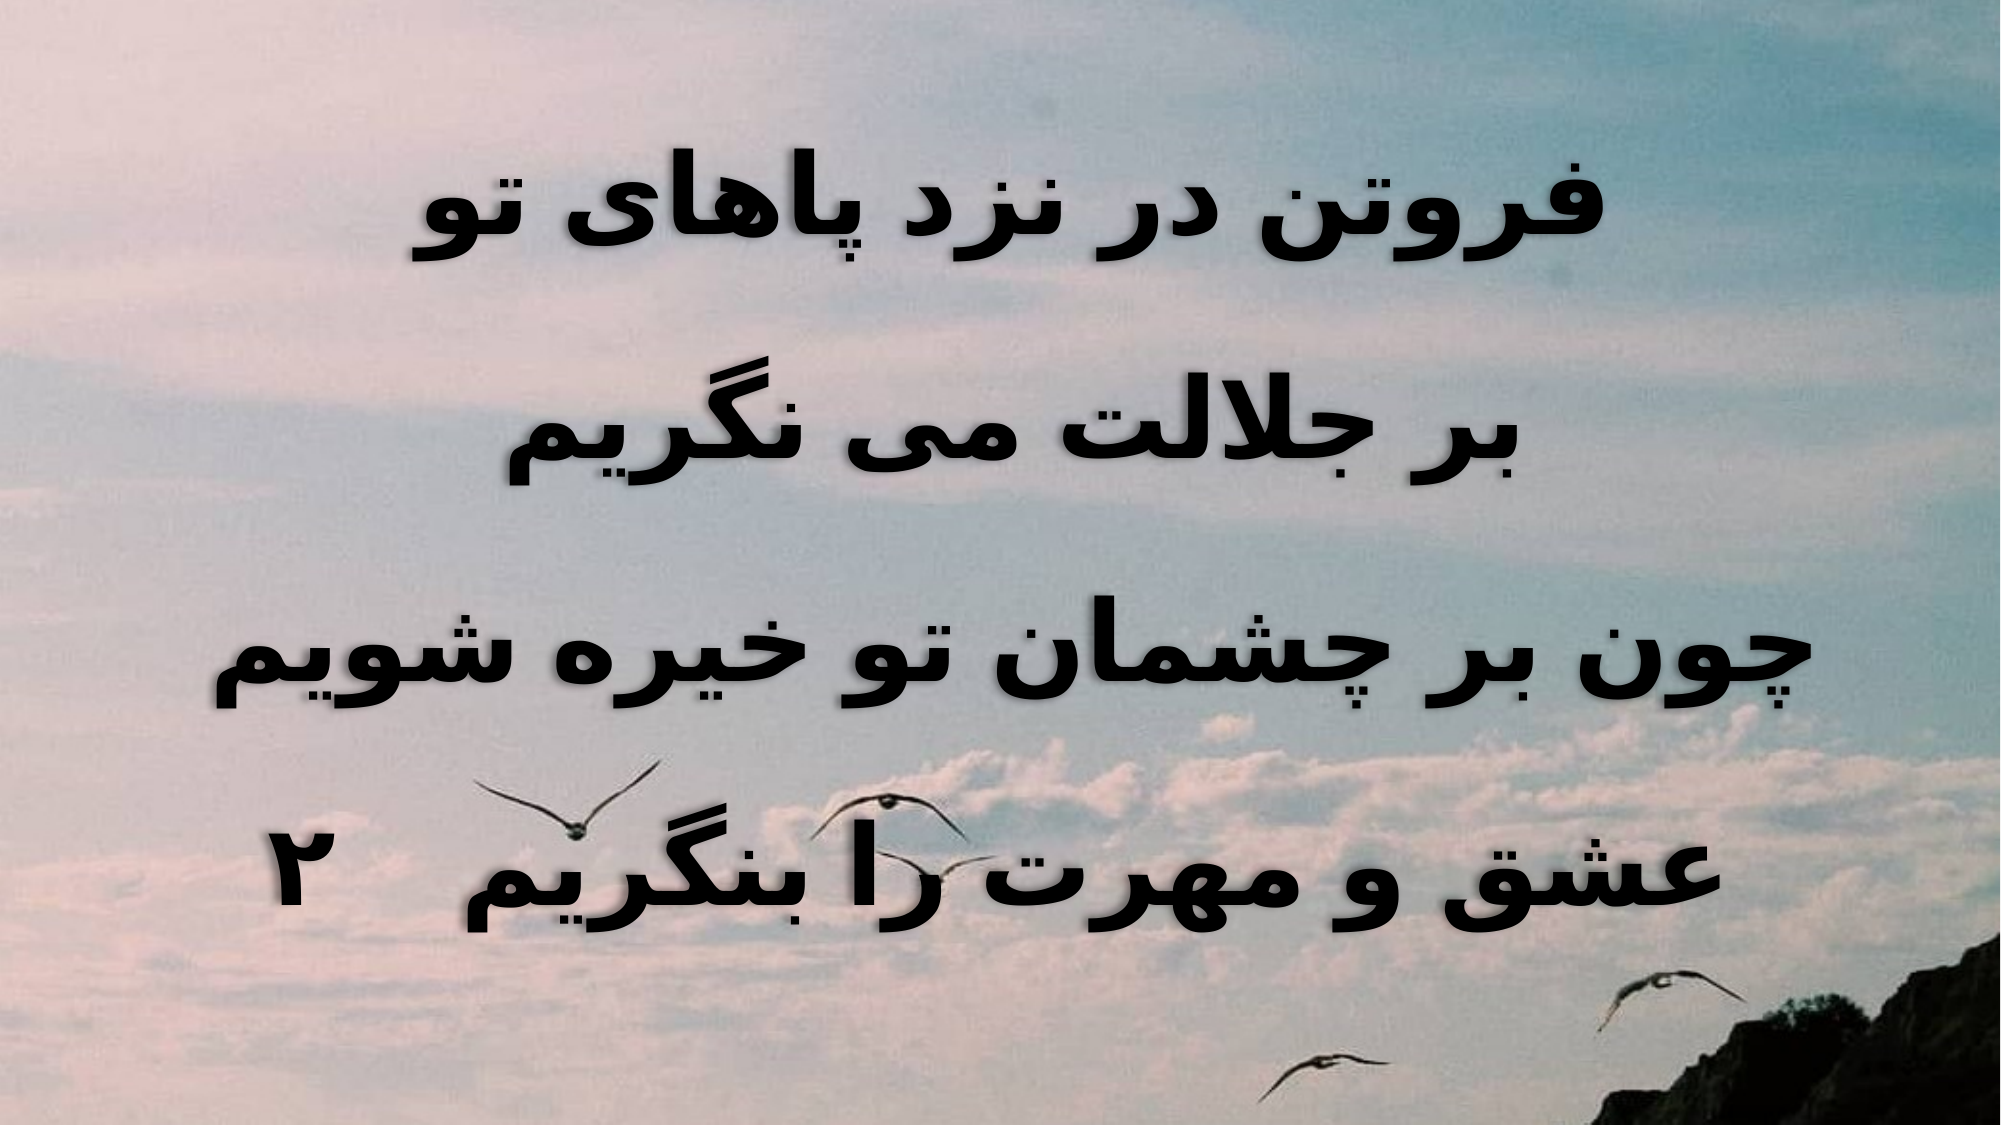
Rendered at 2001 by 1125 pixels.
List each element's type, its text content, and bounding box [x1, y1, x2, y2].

list فروتن در نزد پاهاى تو بر جلالت مى نگريم چون بر چشمان تو خيره شويم عشق و مهرت را بنگريم ٢ [0, 0, 2000, 1125]
